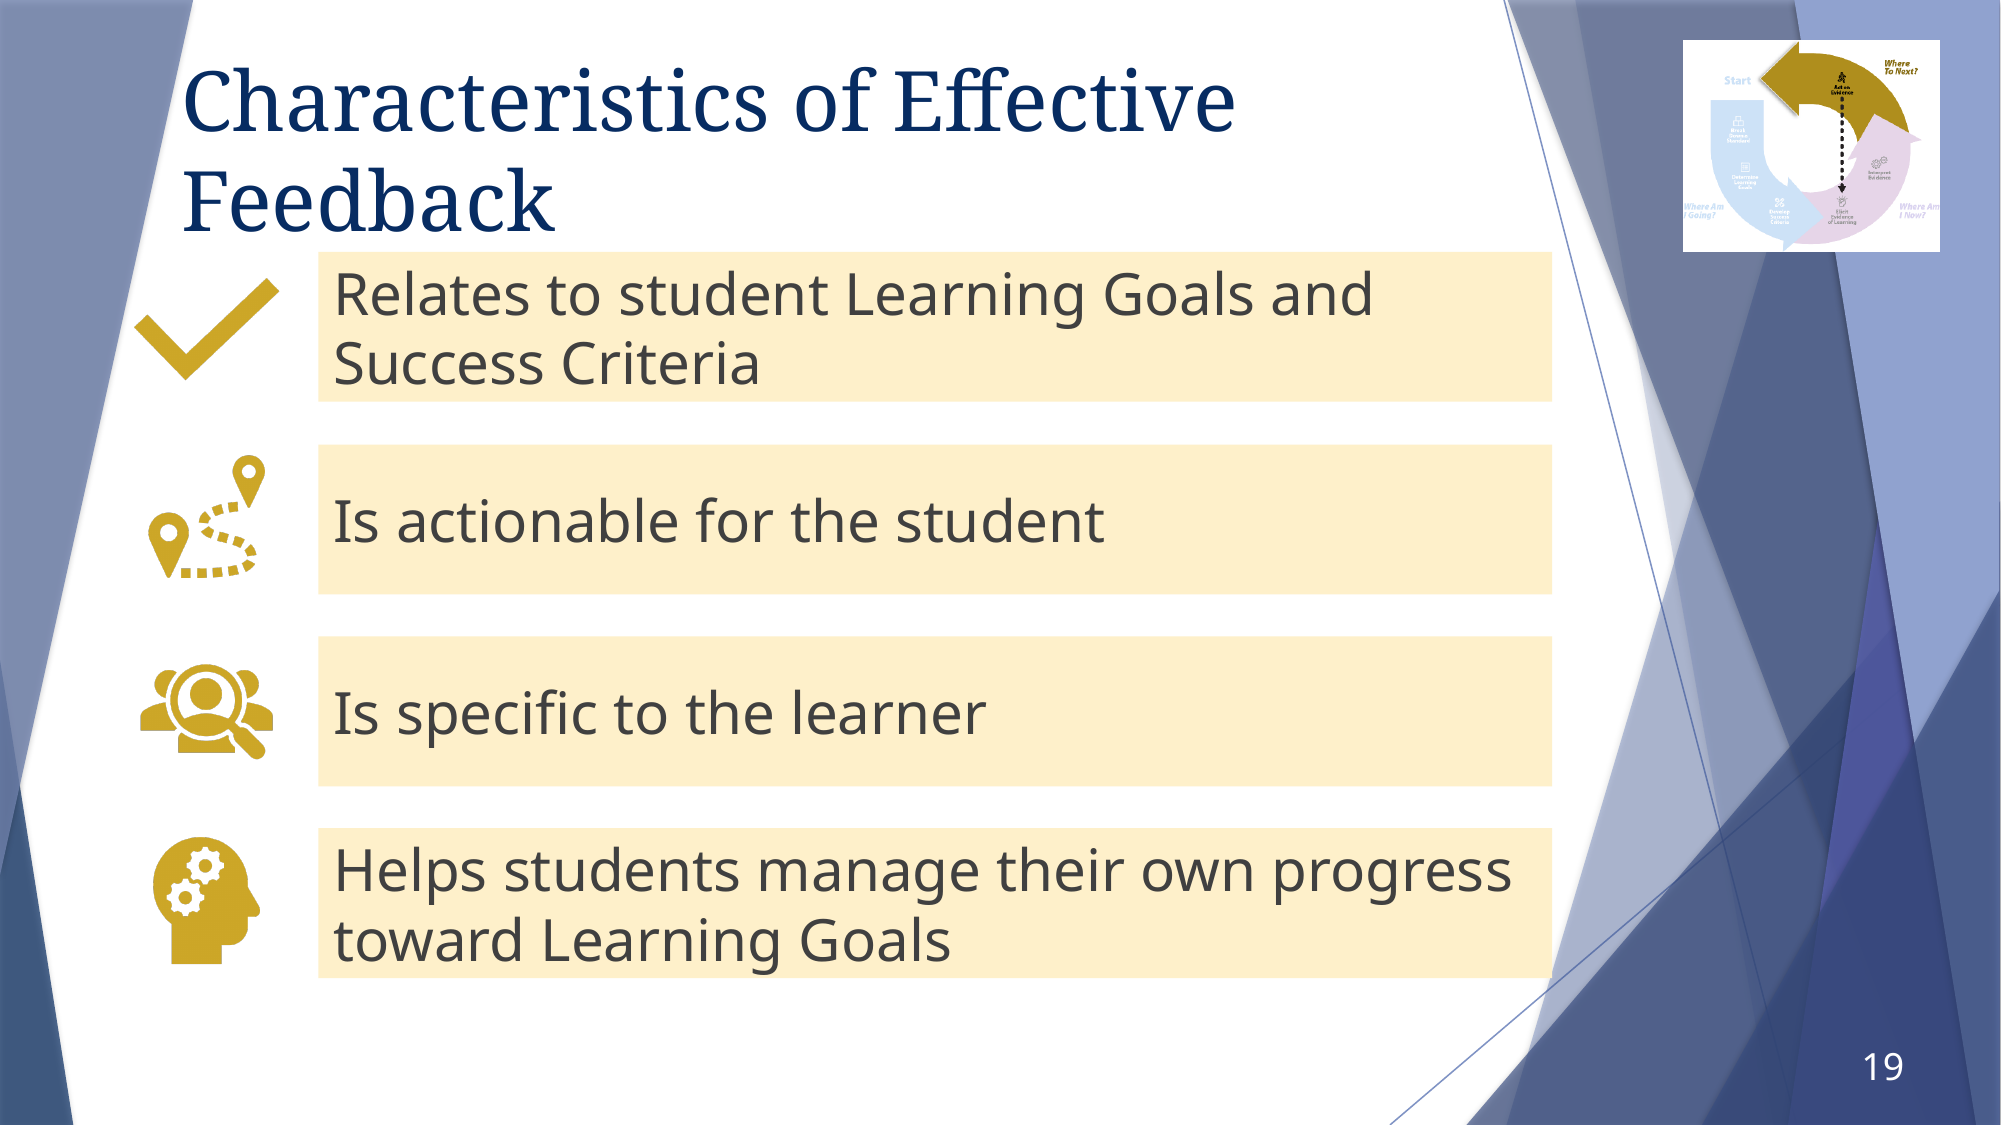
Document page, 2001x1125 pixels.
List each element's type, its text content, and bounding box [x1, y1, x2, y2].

list Relates to student Learning Goals and Success Criteria [318, 251, 1553, 402]
title Characteristics of Effective Feedback [166, 40, 1642, 257]
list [131, 827, 283, 979]
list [131, 635, 283, 787]
picture [1683, 40, 1940, 252]
list Is specific to the learner [318, 636, 1553, 787]
list Is actionable for the student [318, 444, 1553, 595]
slide_number 19 [1807, 1035, 1920, 1095]
list Helps students manage their own progress toward Learning Goals [318, 828, 1553, 979]
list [131, 253, 283, 405]
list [131, 443, 283, 595]
